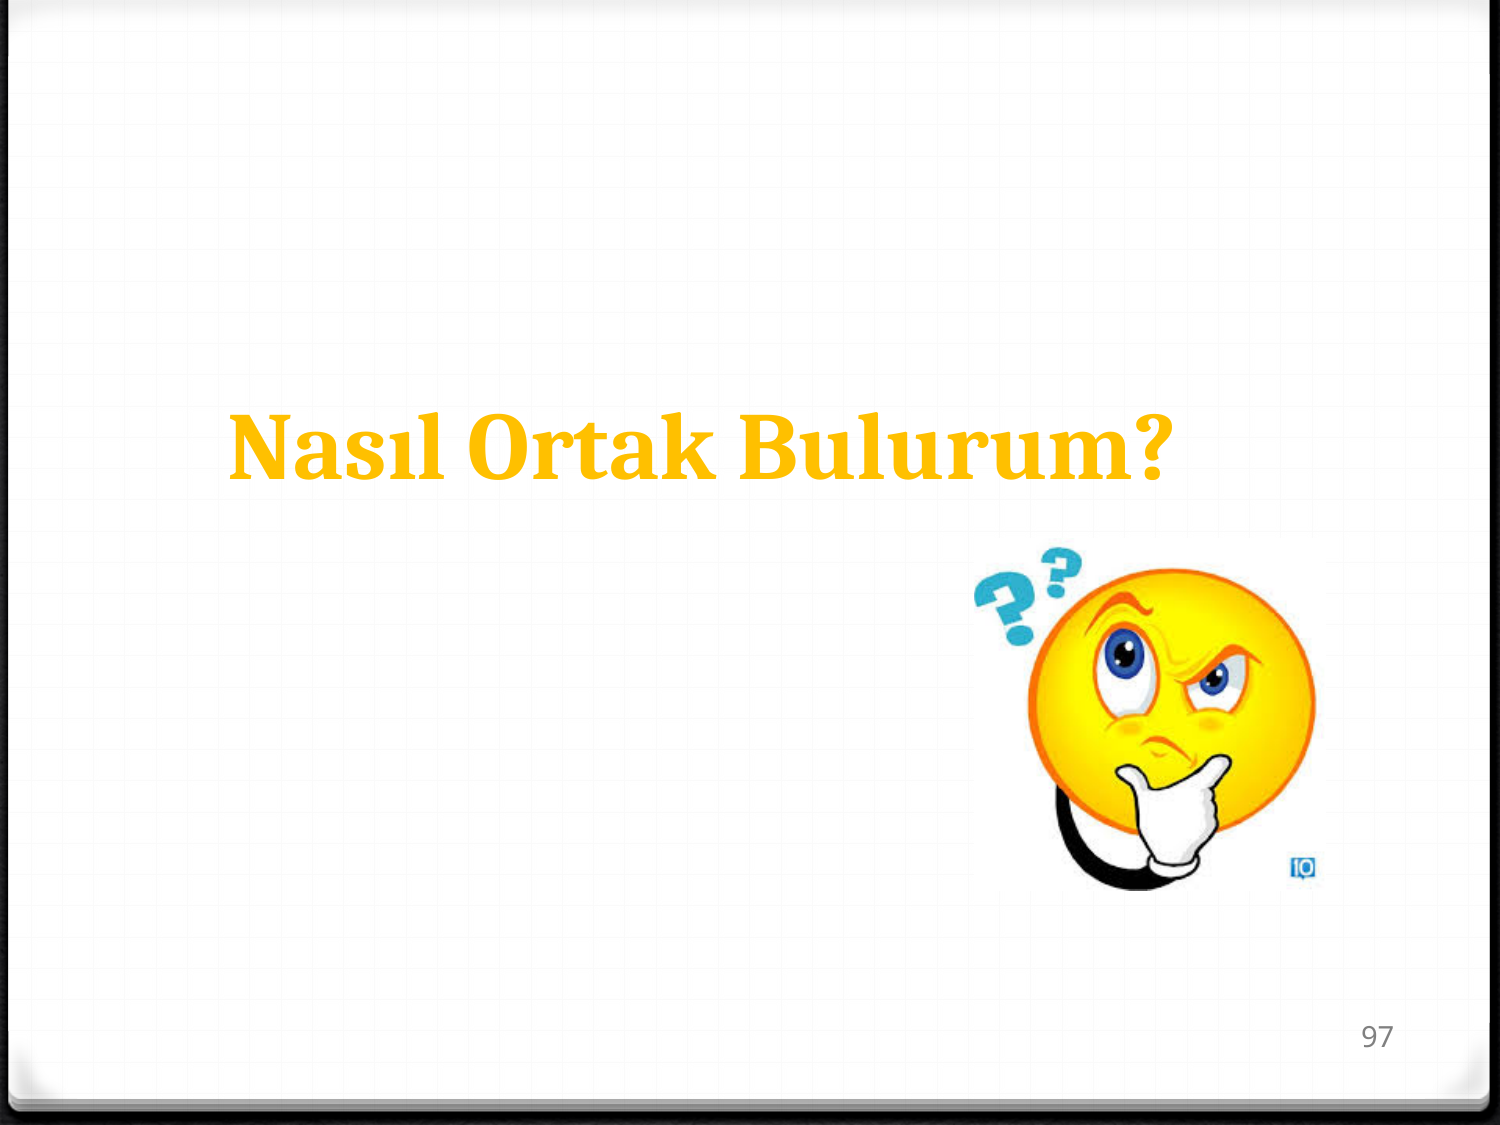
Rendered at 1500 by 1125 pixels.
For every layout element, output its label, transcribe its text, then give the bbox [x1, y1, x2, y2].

slide_number 97 [1059, 1008, 1410, 1069]
list Nasıl Ortak Bulurum? [100, 302, 1306, 516]
picture [0, 0, 1500, 1125]
